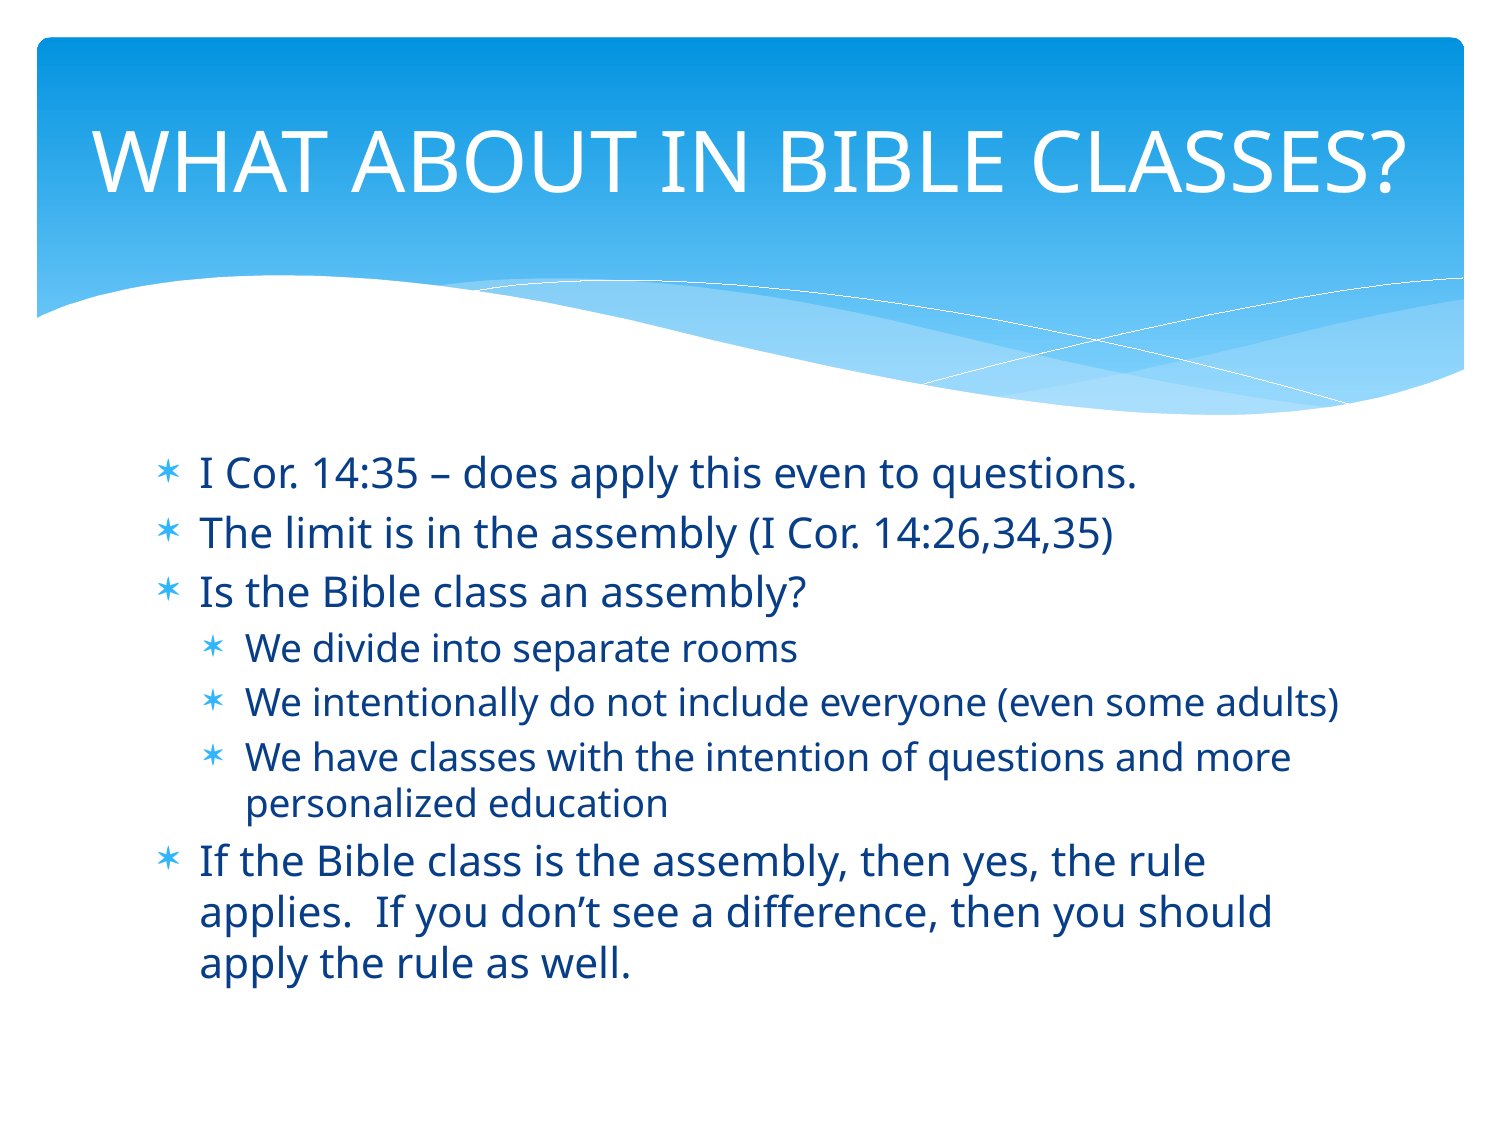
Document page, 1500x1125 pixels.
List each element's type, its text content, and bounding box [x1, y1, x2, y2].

title WHAT ABOUT IN BIBLE CLASSES? [75, 55, 1425, 261]
list I Cor. 14:35 – does apply this even to questions. The limit is in the assembly (I Cor. 14:26,34,35) Is the Bible class an assembly? We divide into separate rooms We intentionally do not include everyone (even some adults) We have classes with the intention of questions and more personalized education If the Bible class is the assembly, then yes, the rule applies. If you don’t see a difference, then you should apply the rule as well. [143, 438, 1359, 1005]
